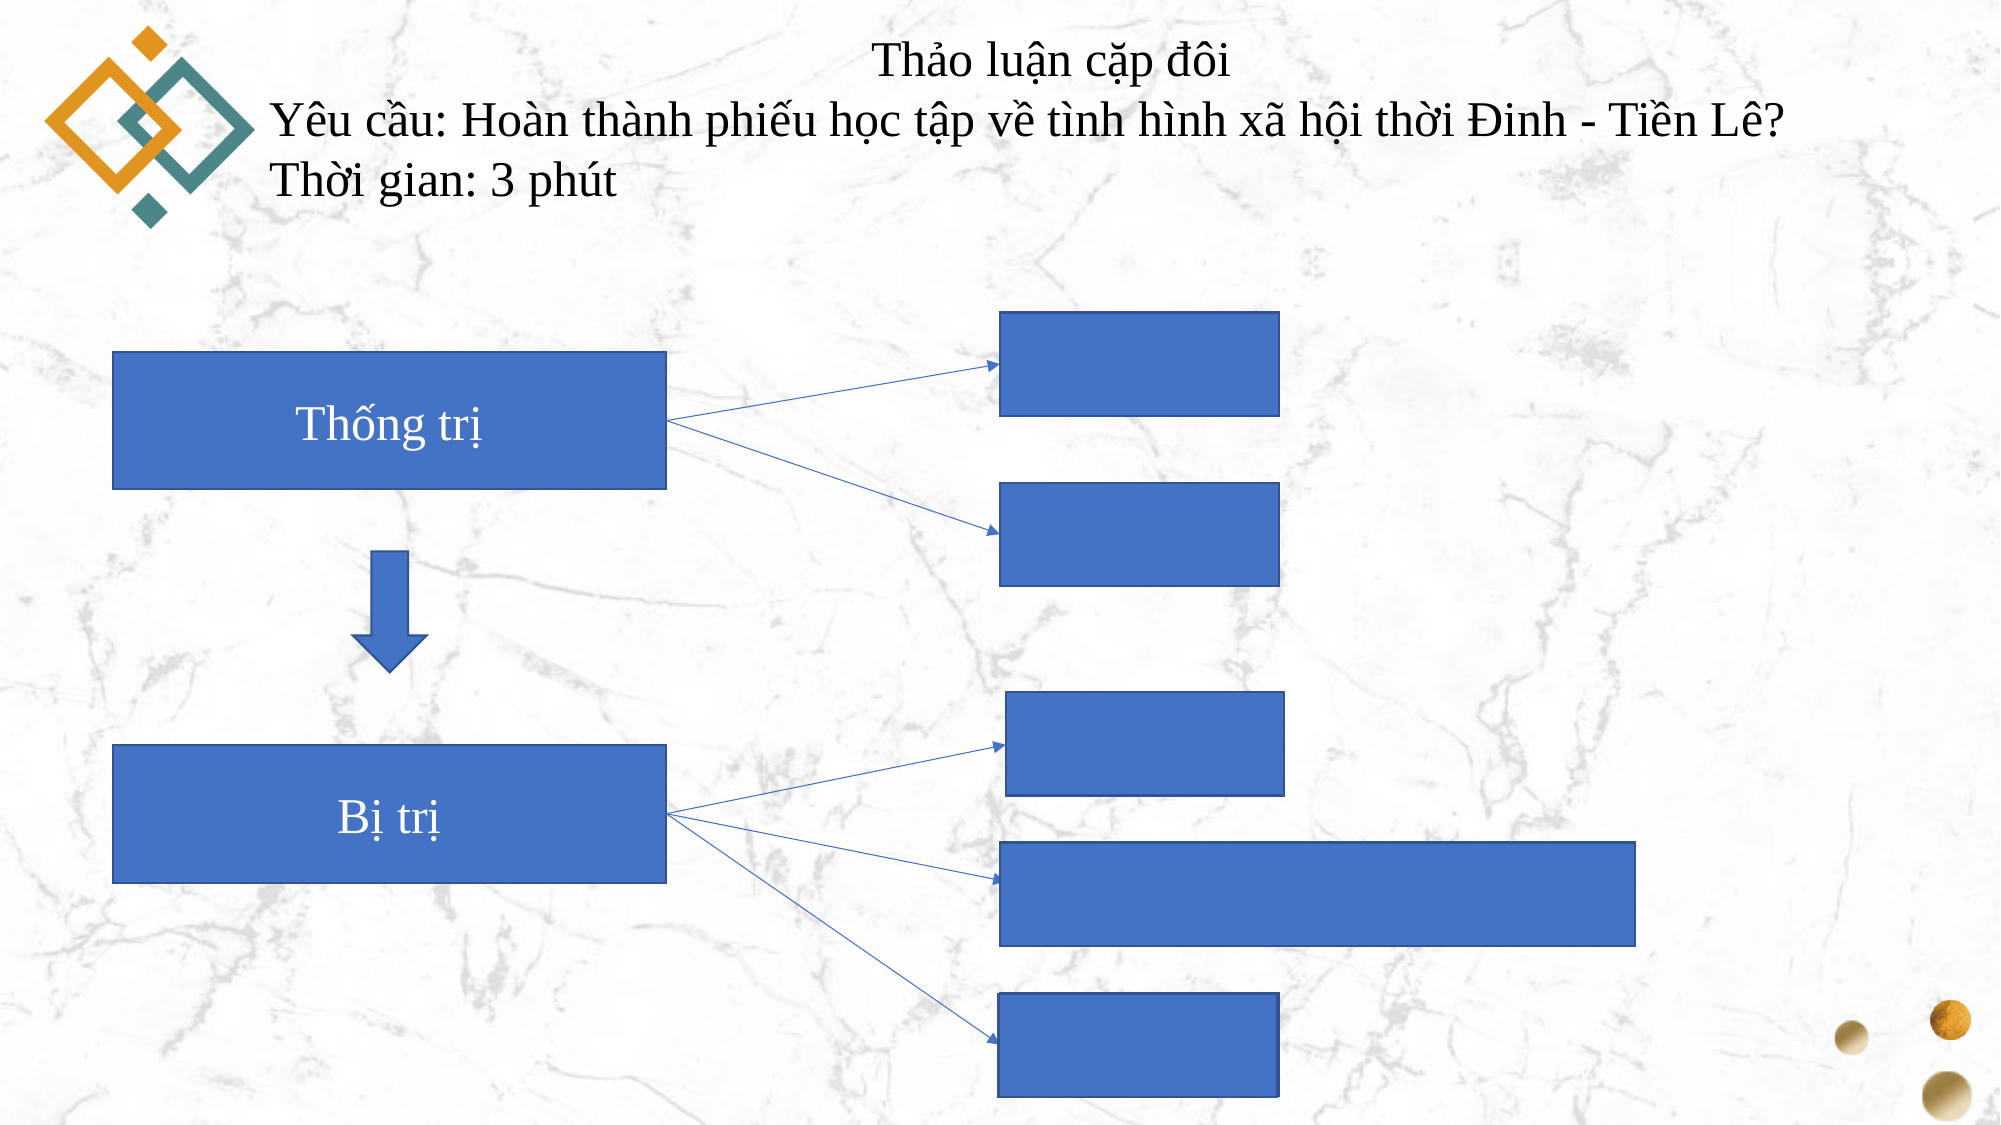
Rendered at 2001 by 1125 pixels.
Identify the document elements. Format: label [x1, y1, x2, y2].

text_box [67, 29, 232, 225]
text_box [666, 420, 1000, 535]
text_box [666, 363, 1000, 420]
text_box [666, 744, 1006, 813]
text_box [1000, 813, 1006, 882]
text_box [666, 813, 1000, 1045]
picture [0, 0, 2000, 1125]
